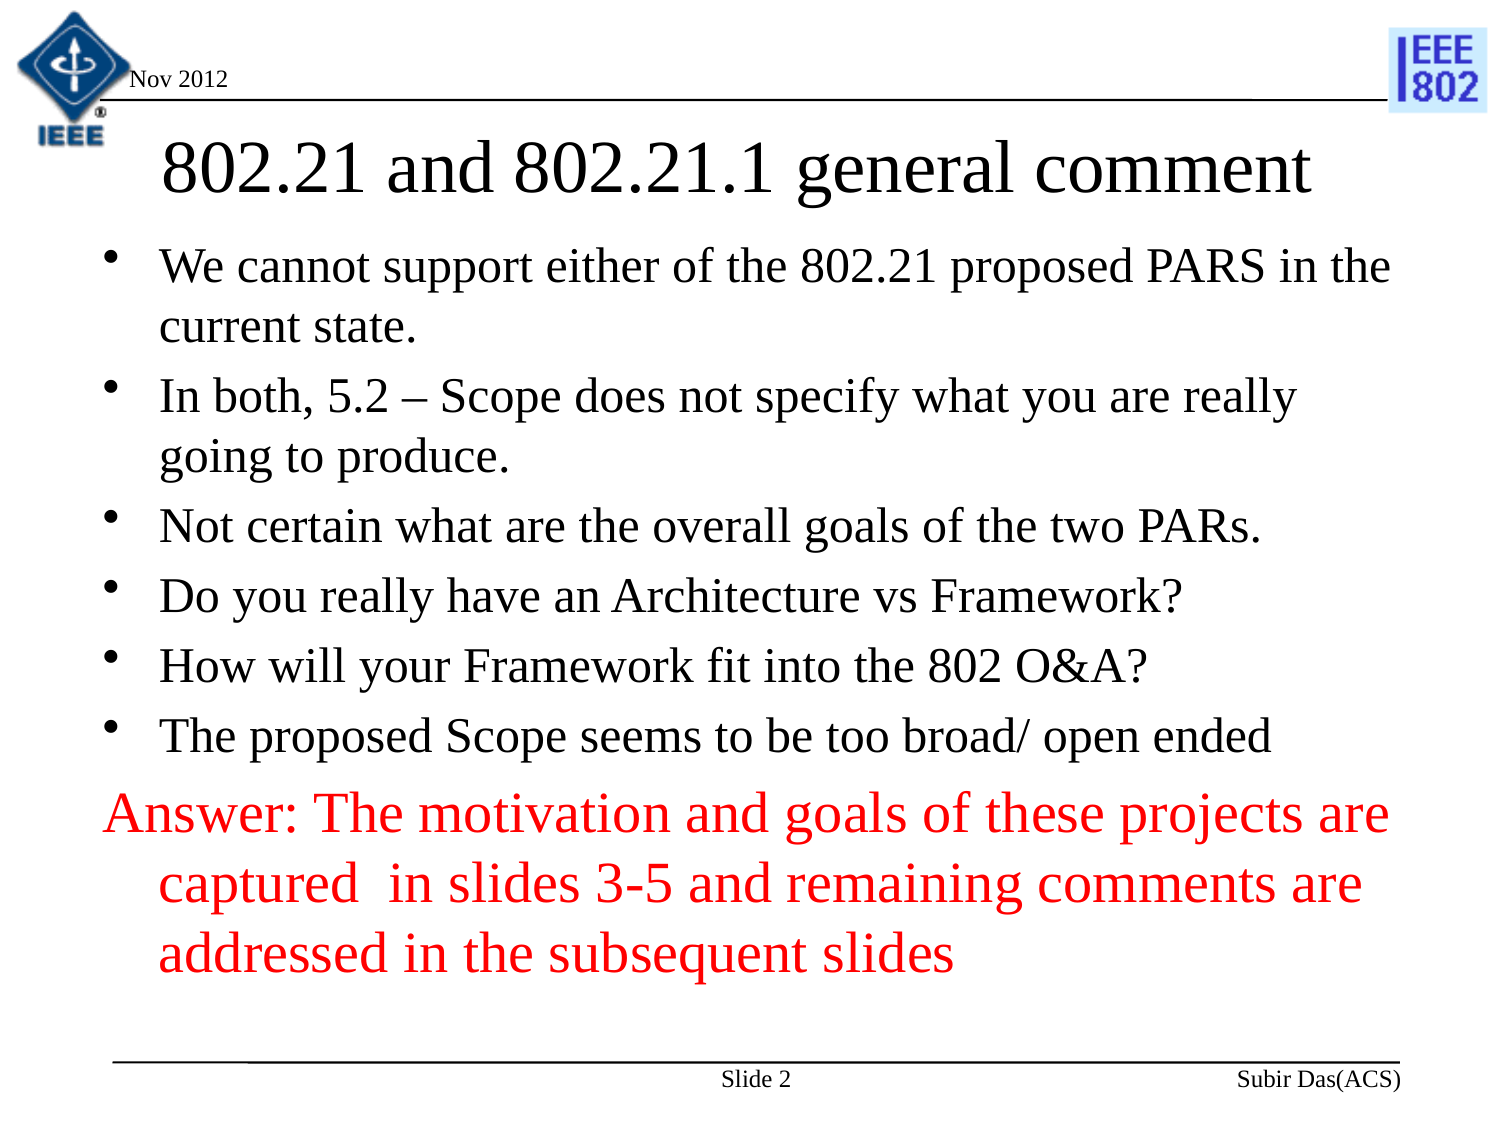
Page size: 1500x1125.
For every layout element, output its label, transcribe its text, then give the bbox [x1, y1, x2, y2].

list We cannot support either of the 802.21 proposed PARS in the current state. In both, 5.2 – Scope does not specify what you are really going to produce. Not certain what are the overall goals of the two PARs. Do you really have an Architecture vs Framework? How will your Framework fit into the 802 O&A? The proposed Scope seems to be too broad/ open ended Answer: The motivation and goals of these projects are captured in slides 3-5 and remaining comments are addressed in the subsequent slides [87, 224, 1438, 1001]
picture [1374, 9, 1499, 138]
slide_number Slide 2 [712, 1061, 800, 1093]
picture [12, 9, 137, 150]
footer Subir Das(ACS) [1235, 1061, 1402, 1093]
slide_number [114, 54, 422, 100]
title 802.21 and 802.21.1 general comment [99, 74, 1376, 224]
